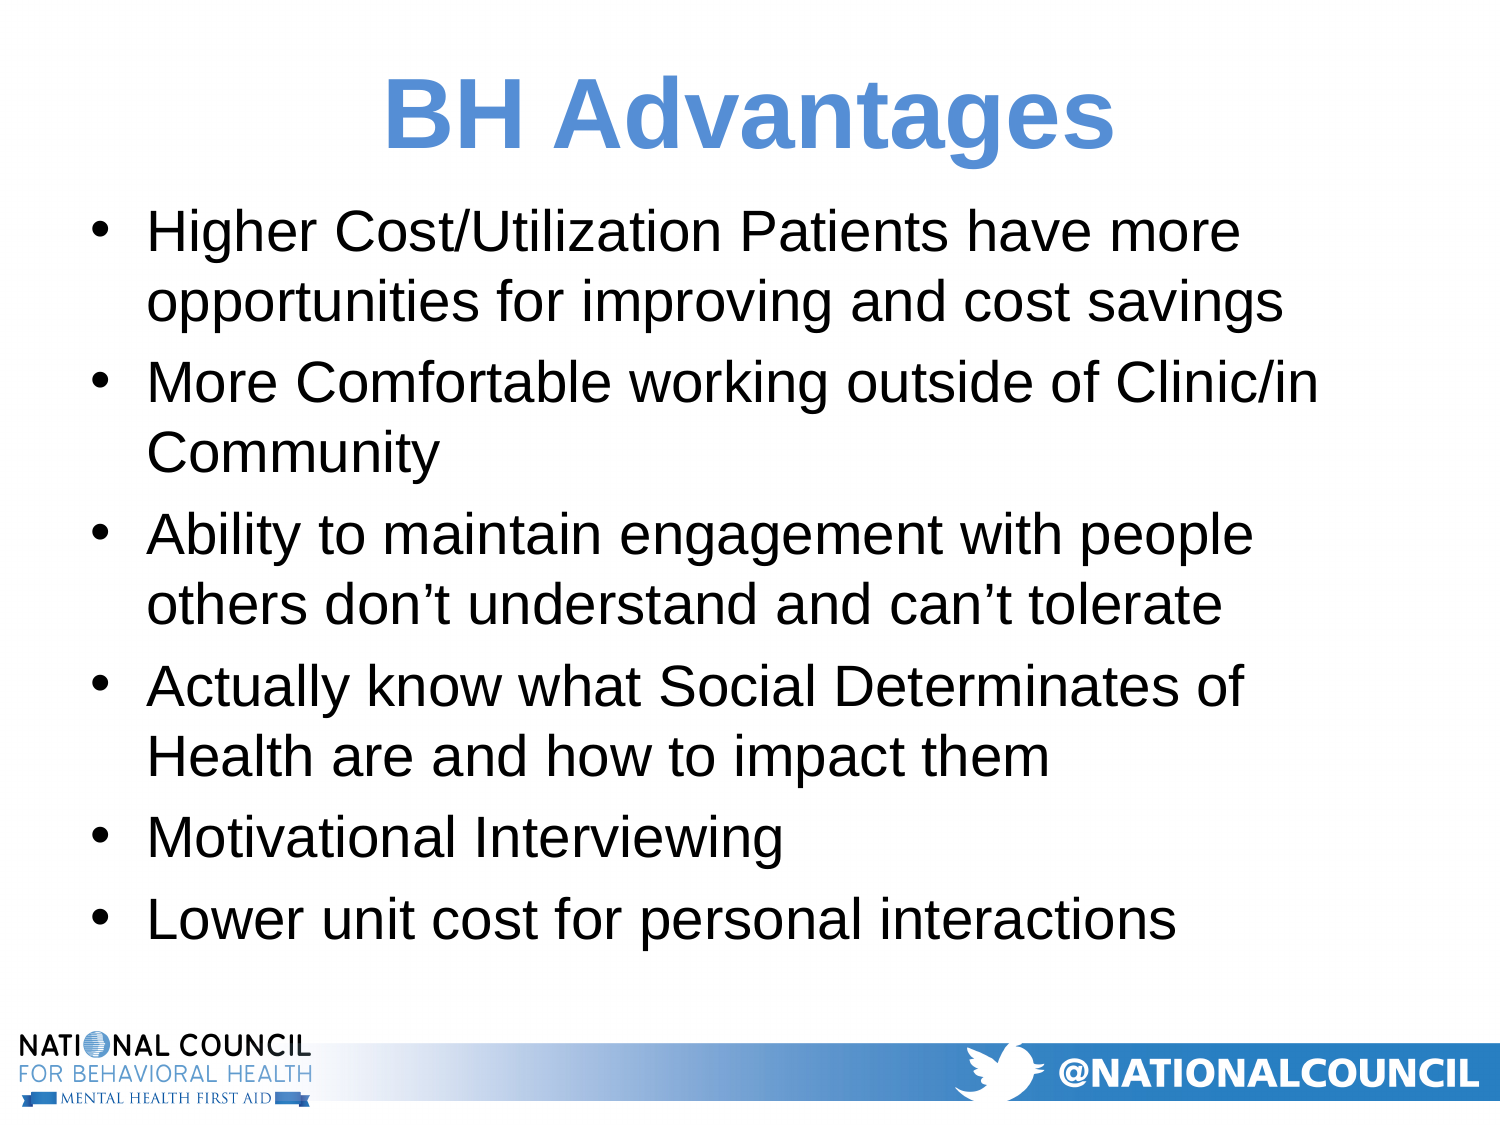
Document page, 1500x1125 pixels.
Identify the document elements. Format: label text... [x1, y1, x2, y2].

title BH Advantages [75, 31, 1425, 185]
list Higher Cost/Utilization Patients have more opportunities for improving and cost savings More Comfortable working outside of Clinic/in Community Ability to maintain engagement with people others don’t understand and can’t tolerate Actually know what Social Determinates of Health are and how to impact them Motivational Interviewing Lower unit cost for personal interactions [75, 185, 1425, 928]
picture [0, 0, 1500, 1125]
slide_number [135, 1059, 440, 1120]
